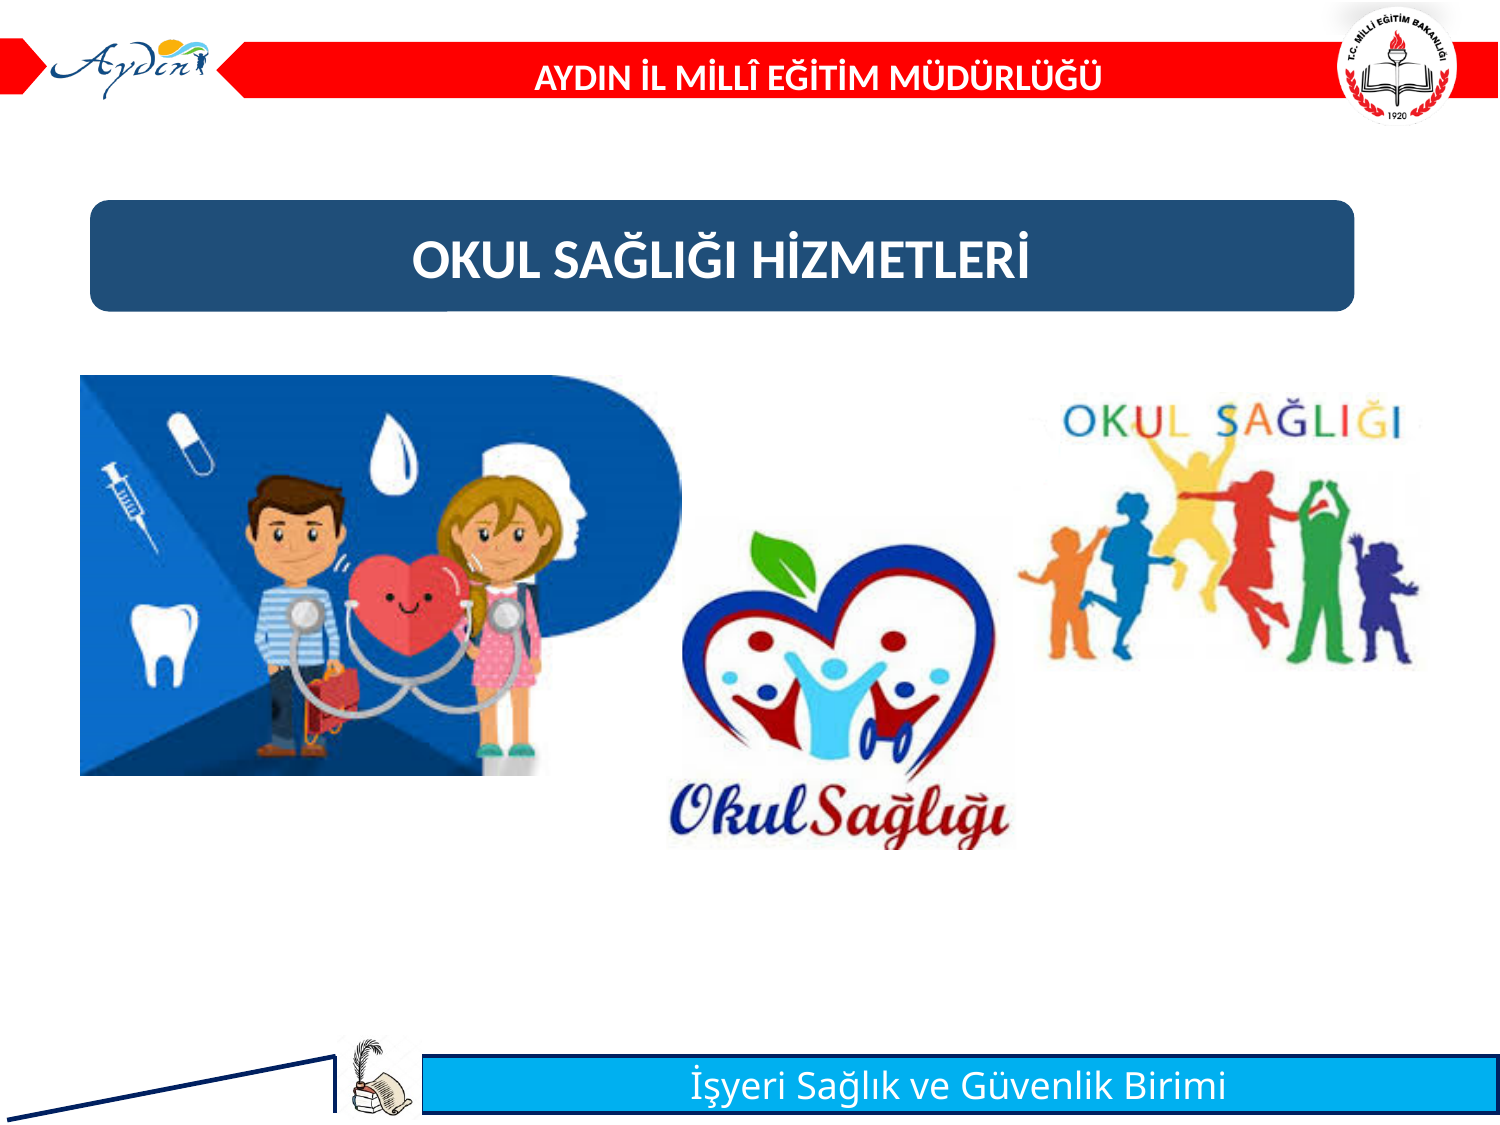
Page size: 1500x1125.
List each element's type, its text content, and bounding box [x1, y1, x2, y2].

picture [46, 38, 213, 102]
picture [337, 1035, 422, 1120]
text_box AYDIN İL MİLLÎ EĞİTİM MÜDÜRLÜĞÜ [287, 47, 1337, 93]
picture [80, 375, 1430, 850]
text_box [0, 37, 46, 96]
text_box İşyeri Sağlık ve Güvenlik Birimi [6, 1055, 337, 1122]
text_box [1457, 40, 1499, 100]
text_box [90, 200, 1355, 312]
text_box [214, 40, 1337, 100]
picture [1337, 6, 1457, 126]
text_box İşyeri Sağlık ve Güvenlik Birimi [422, 1055, 1499, 1114]
